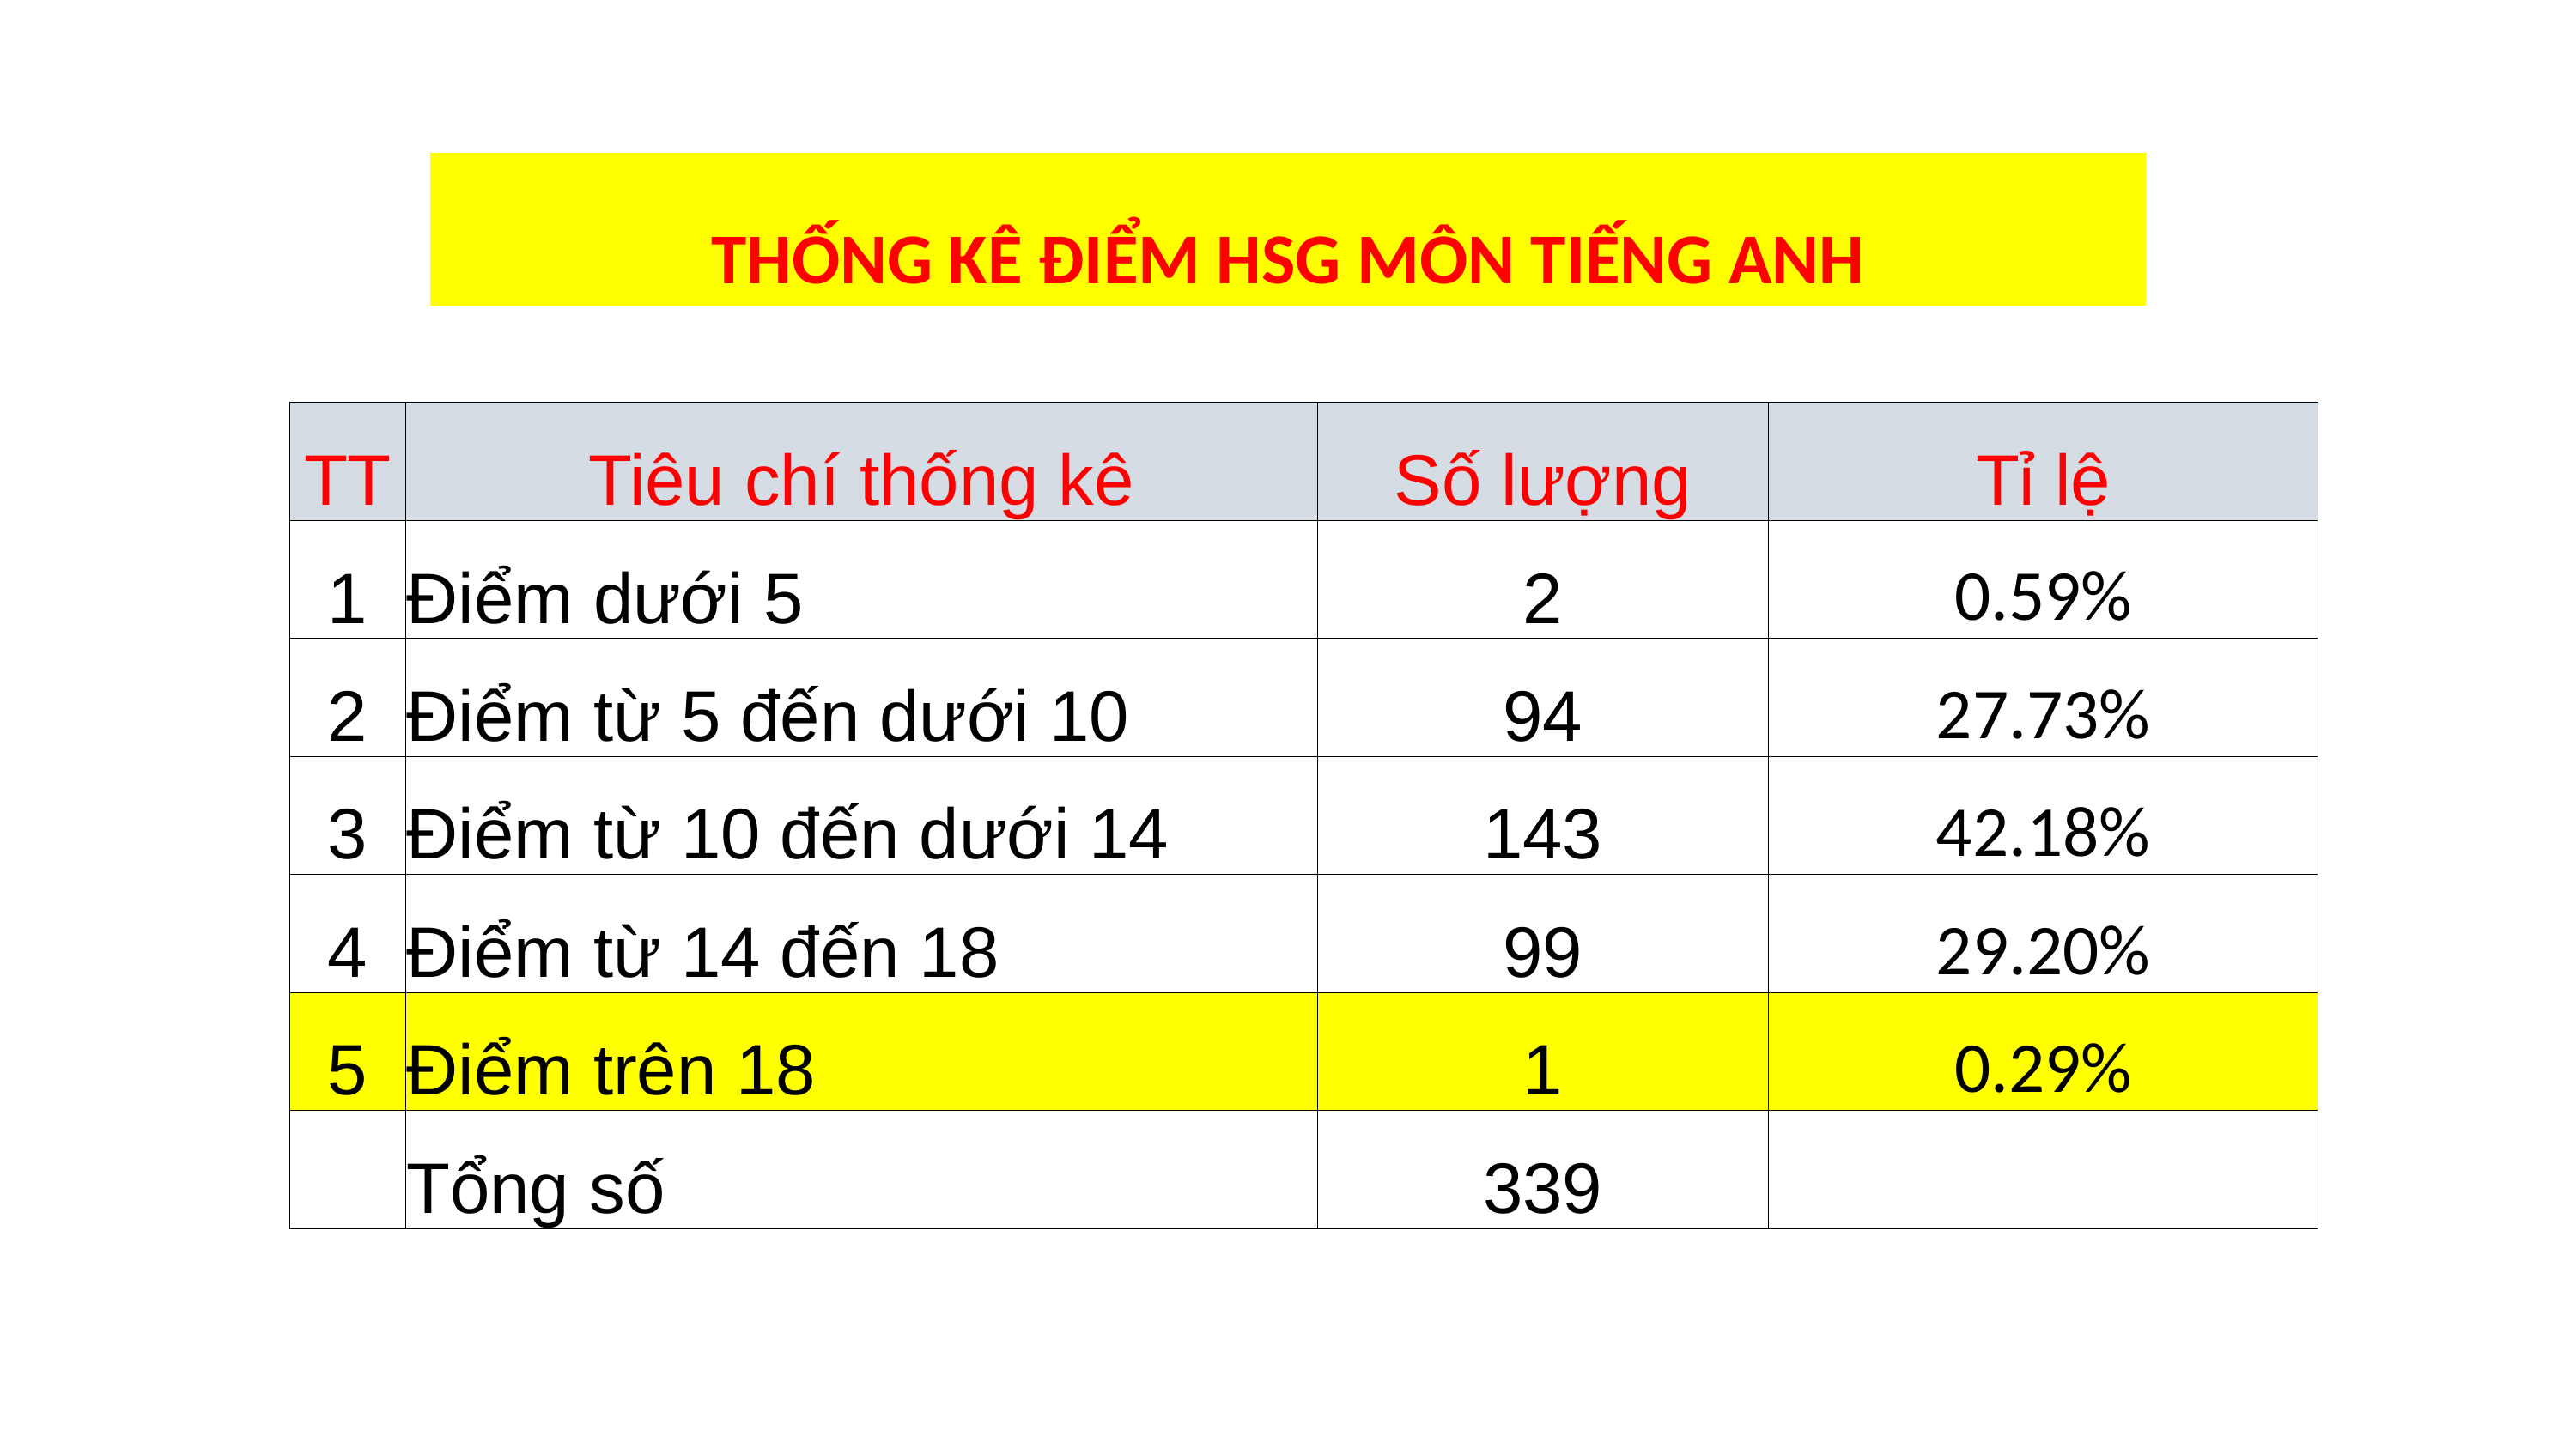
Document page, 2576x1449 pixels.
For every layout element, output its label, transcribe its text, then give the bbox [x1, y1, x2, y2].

table_cell Điểm từ 10 đến dưới 14 [406, 757, 1317, 874]
table_cell 5 [290, 993, 405, 1110]
table_cell 94 [1318, 639, 1768, 756]
table_cell Điểm dưới 5 [406, 521, 1317, 638]
table_cell 4 [290, 875, 405, 992]
table_cell 1 [1318, 993, 1768, 1110]
table_cell Điểm từ 5 đến dưới 10 [406, 639, 1317, 756]
table_header TT [290, 403, 405, 520]
table_cell Điểm trên 18 [406, 993, 1317, 1110]
table_cell 2 [1318, 521, 1768, 638]
table_cell 0.29% [1769, 993, 2318, 1110]
table_cell Điểm từ 14 đến 18 [406, 875, 1317, 992]
table_cell 42.18% [1769, 757, 2318, 874]
table_header Tỉ lệ [1769, 403, 2318, 520]
table_header Tiêu chí thống kê [406, 403, 1317, 520]
table_cell 29.20% [1769, 875, 2318, 992]
table_cell 339 [1318, 1111, 1768, 1228]
table_cell 99 [1318, 875, 1768, 992]
table_cell [290, 1111, 405, 1228]
table_cell 0.59% [1769, 521, 2318, 638]
table_cell 143 [1318, 757, 1768, 874]
table_cell 2 [290, 639, 405, 756]
table_header THỐNG KÊ ĐIỂM HSG MÔN TIẾNG ANH [430, 153, 2146, 306]
table_cell 27.73% [1769, 639, 2318, 756]
table_cell [1769, 1111, 2318, 1228]
table_cell 1 [290, 521, 405, 638]
table_header Số lượng [1318, 403, 1768, 520]
table_cell 3 [290, 757, 405, 874]
table_cell Tổng số [406, 1111, 1317, 1228]
